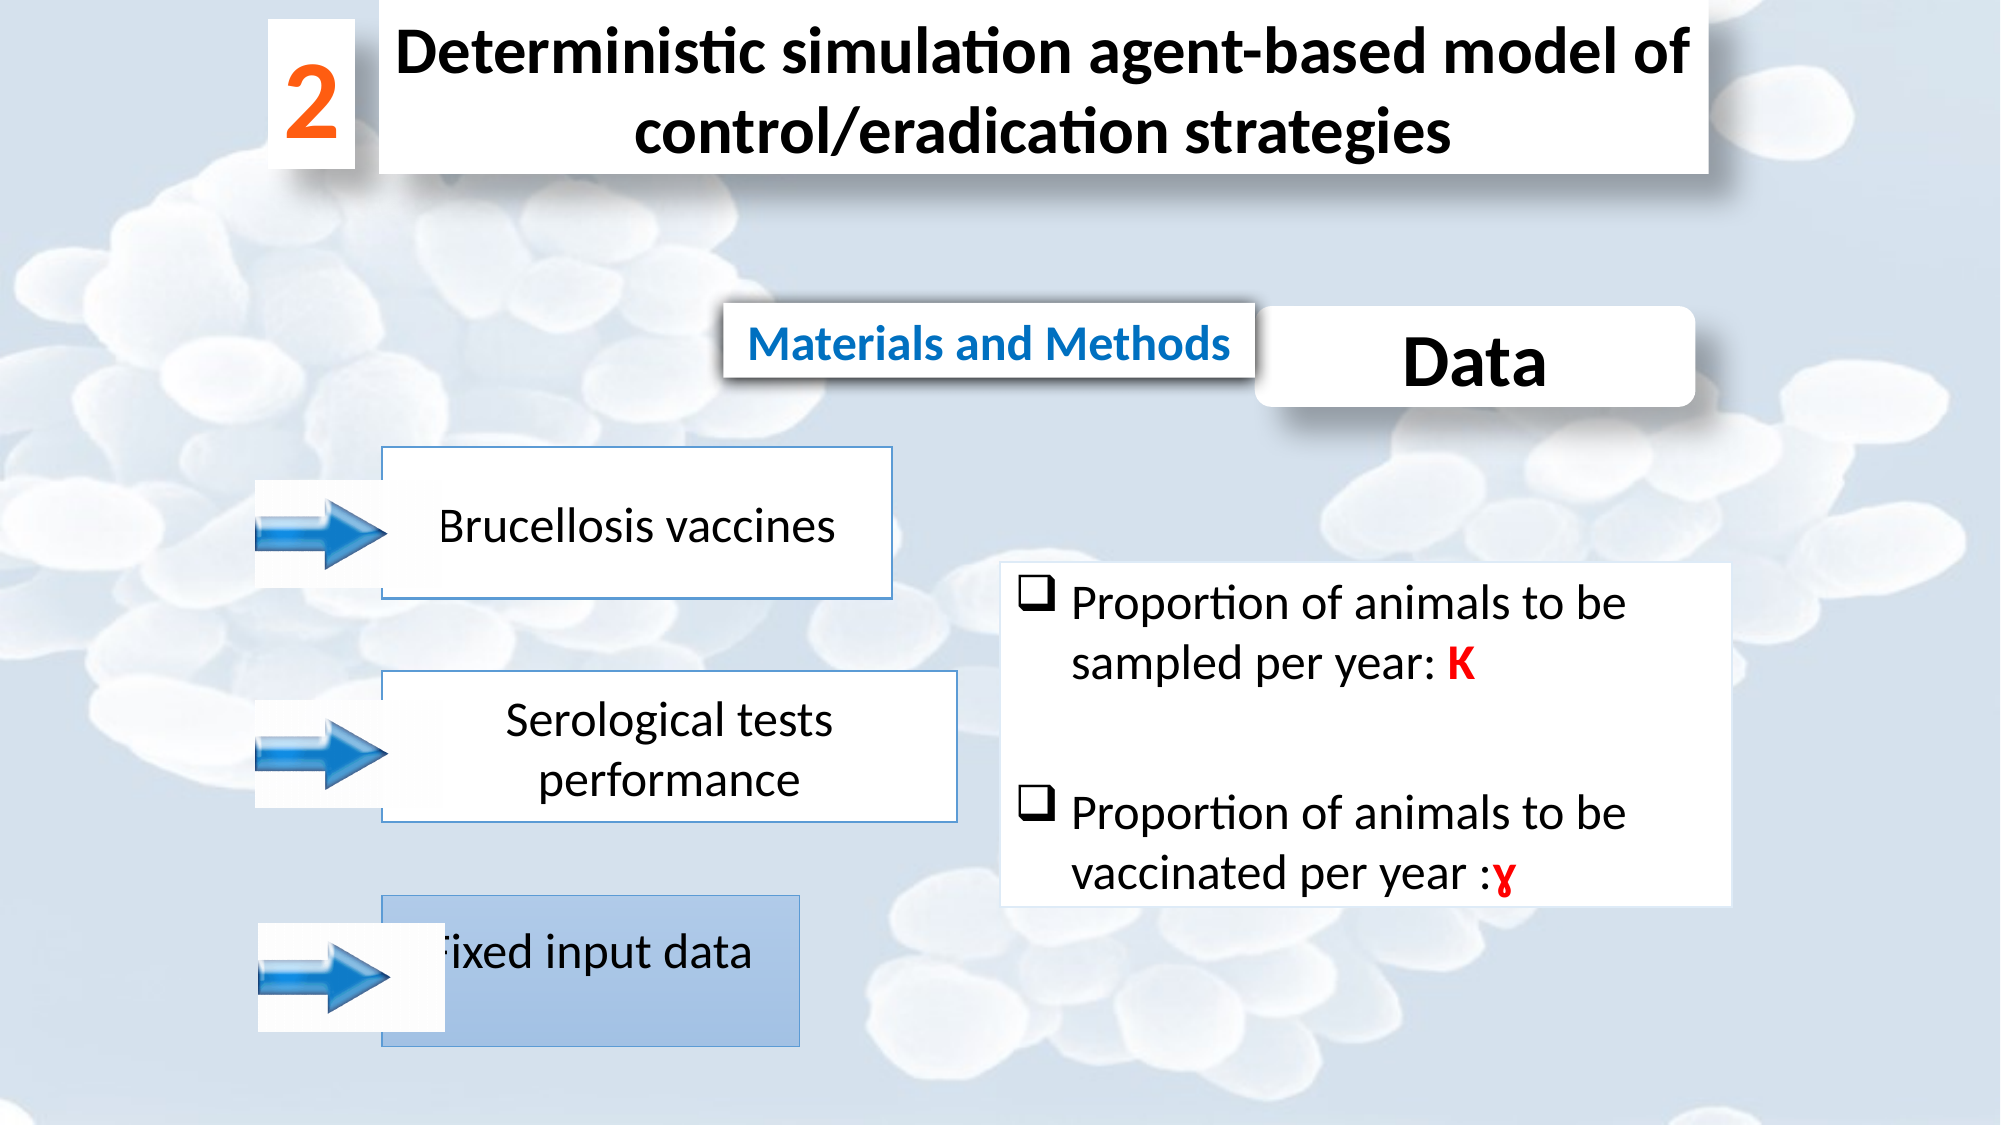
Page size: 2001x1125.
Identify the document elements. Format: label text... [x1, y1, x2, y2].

text_box 2 [267, 18, 356, 170]
text_box Fixed input data [381, 895, 800, 1047]
text_box Deterministic simulation agent-based model of control/eradication strategies [378, 0, 1710, 175]
text_box Serological tests performance [381, 670, 958, 823]
text_box Proportion of animals to be sampled per year: K Proportion of animals to be vaccinated per year :ɣ [999, 561, 1733, 908]
text_box Data [1254, 304, 1697, 408]
text_box Materials and Methods [722, 302, 1256, 379]
picture [0, 0, 2001, 1125]
text_box Brucellosis vaccines [381, 446, 893, 600]
